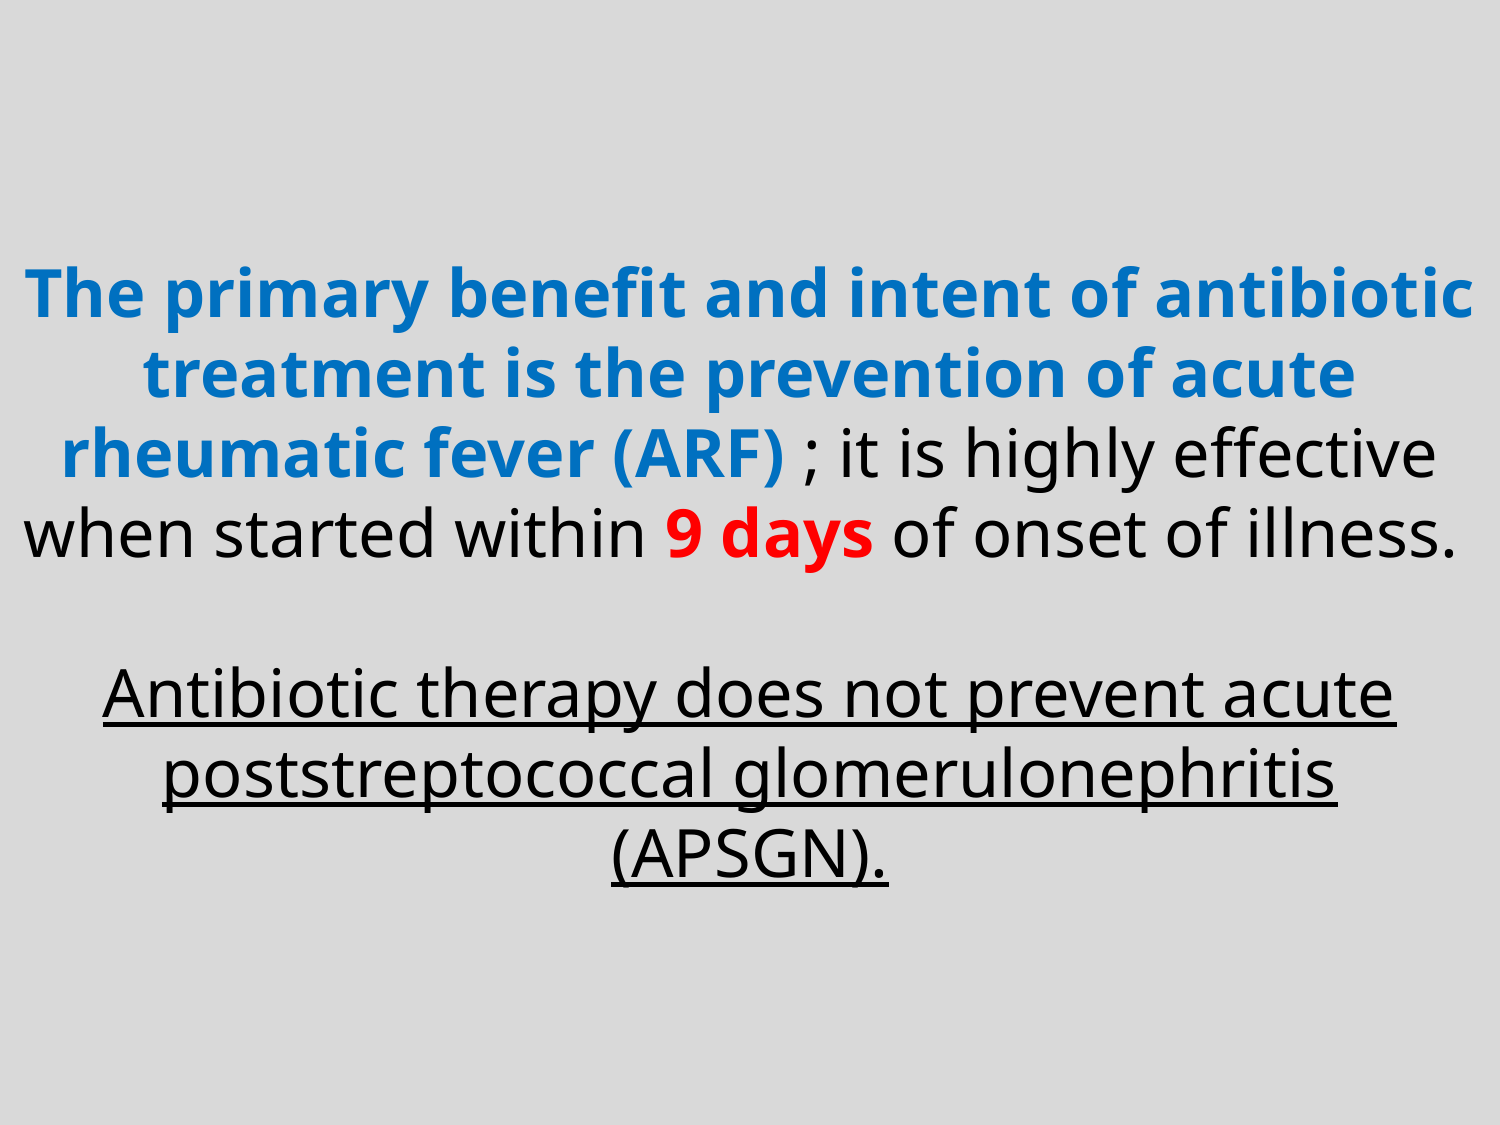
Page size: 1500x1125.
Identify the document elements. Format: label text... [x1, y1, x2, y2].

text_box The primary benefit and intent of antibiotic treatment is the prevention of acute rheumatic fever (ARF) ; it is highly effective when started within 9 days of onset of illness. Antibiotic therapy does not prevent acute poststreptococcal glomerulonephritis (APSGN). [0, 243, 1500, 898]
